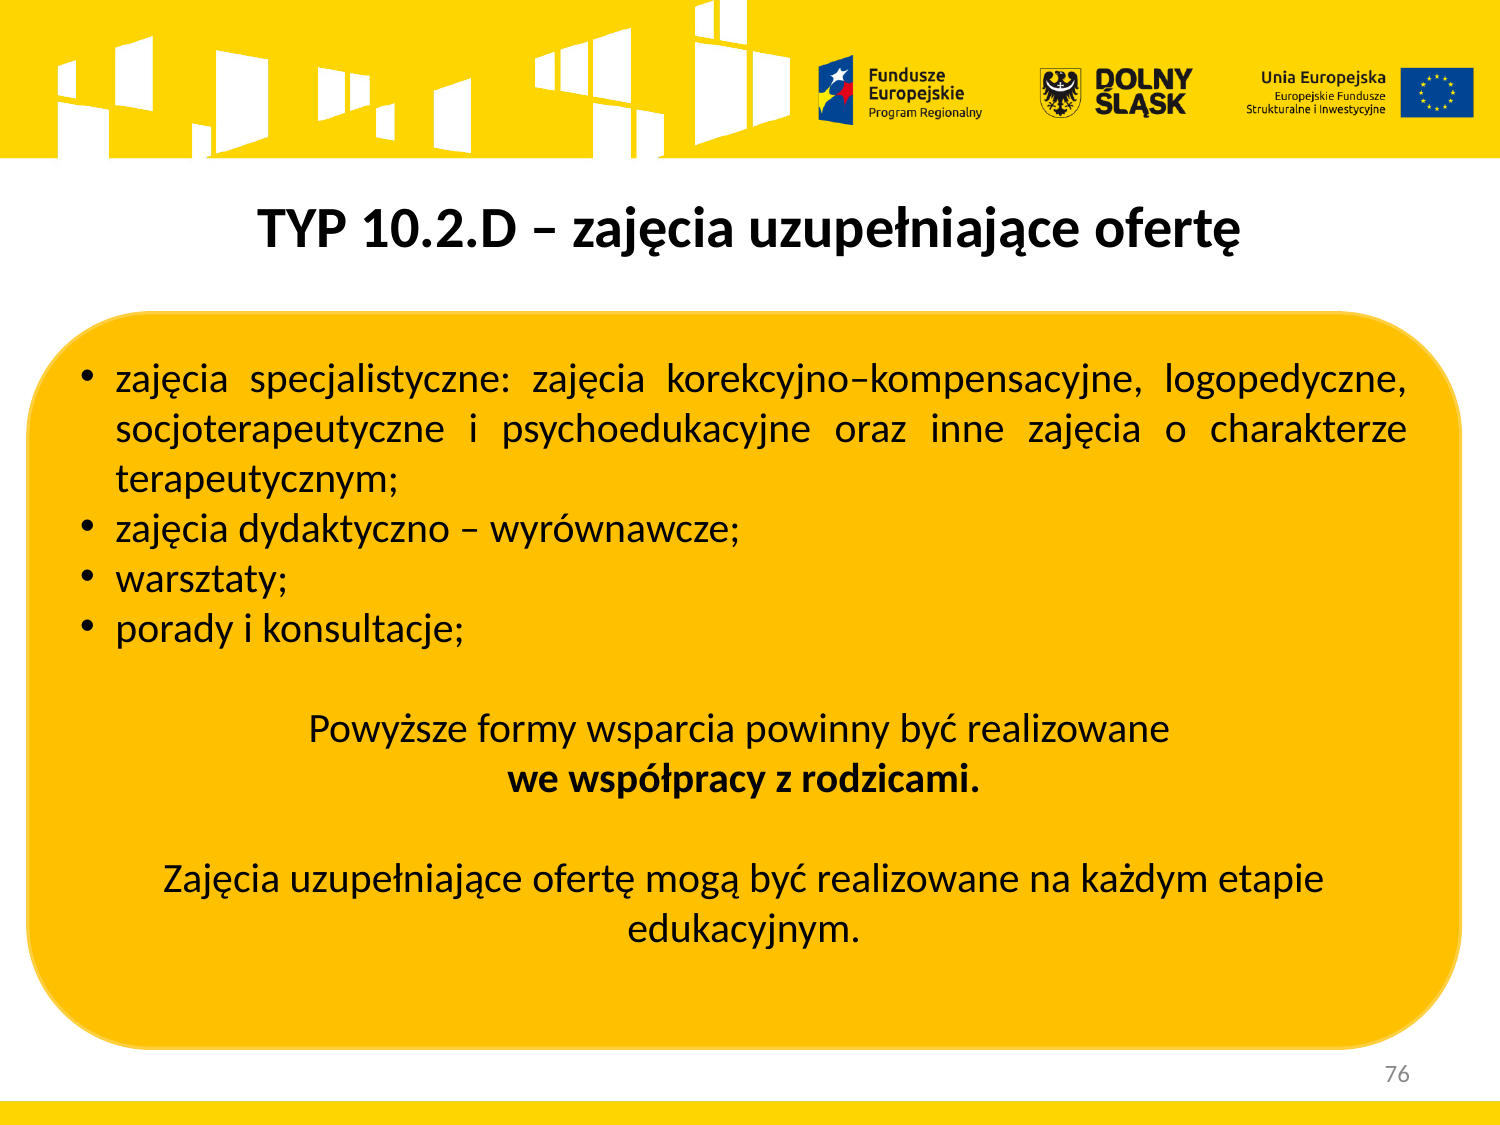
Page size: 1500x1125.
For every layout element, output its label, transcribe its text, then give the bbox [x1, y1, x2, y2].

slide_number 76 [1074, 1042, 1425, 1103]
picture [0, 0, 1500, 1125]
title TYP 10.2.D – zajęcia uzupełniające ofertę [74, 171, 1426, 278]
text_box [80, 277, 1333, 1010]
text_box zajęcia specjalistyczne: zajęcia korekcyjno–kompensacyjne, logopedyczne, socjoterapeutyczne i psychoedukacyjne oraz inne zajęcia o charakterze terapeutycznym; zajęcia dydaktyczno – wyrównawcze; warsztaty; porady i konsultacje; Powyższe formy wsparcia powinny być realizowane we współpracy z rodzicami. Zajęcia uzupełniające ofertę mogą być realizowane na każdym etapie edukacyjnym. [26, 311, 1463, 1050]
